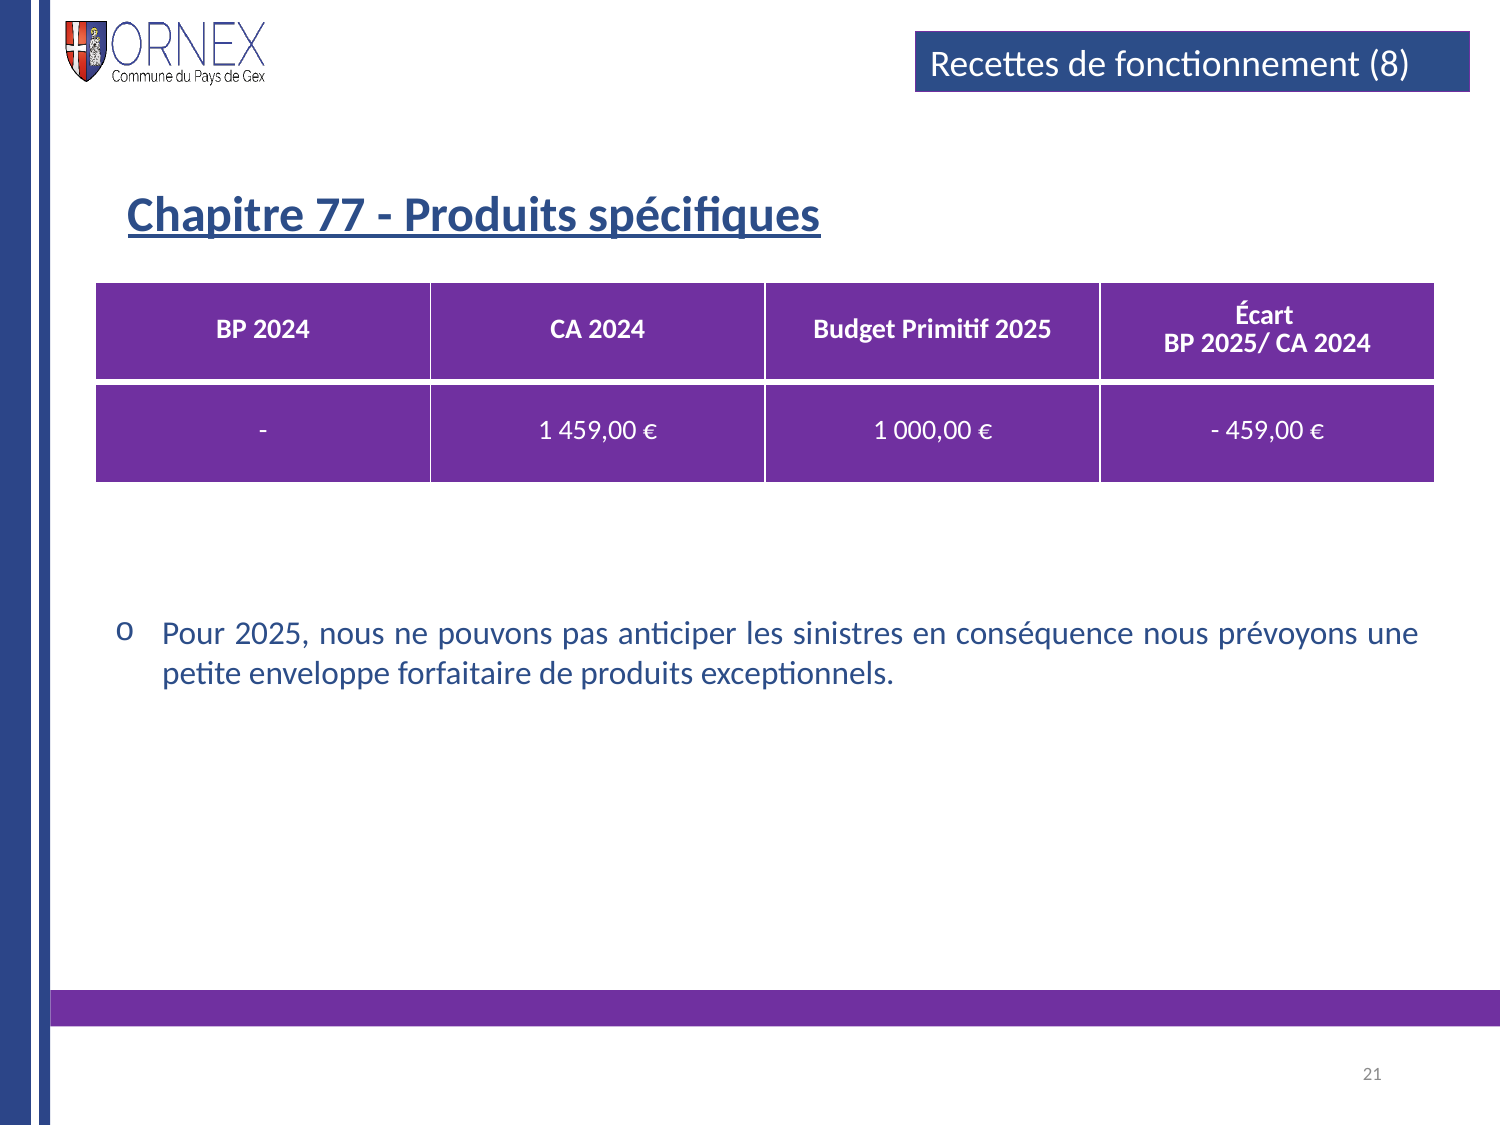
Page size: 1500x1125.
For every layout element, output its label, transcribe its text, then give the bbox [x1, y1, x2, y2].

table_cell - 459,00 € [1101, 385, 1434, 482]
text_box Recettes de fonctionnement (8) [915, 31, 1470, 92]
text_box Pour 2025, nous ne pouvons pas anticiper les sinistres en conséquence nous prévoyons une petite enveloppe forfaitaire de produits exceptionnels. [100, 564, 1436, 699]
table_header Écart BP 2025/ CA 2024 [1101, 283, 1434, 379]
table_cell 1 459,00 € [431, 385, 764, 482]
slide_number 21 [1059, 1042, 1397, 1103]
picture [60, 13, 270, 88]
table_cell 1 000,00 € [766, 385, 1099, 482]
table_cell - [96, 385, 430, 482]
table_header CA 2024 [431, 283, 764, 379]
table_header BP 2024 [96, 283, 430, 379]
table_header Budget Primitif 2025 [766, 283, 1099, 379]
list Chapitre 77 - Produits spécifiques [95, 180, 1500, 287]
